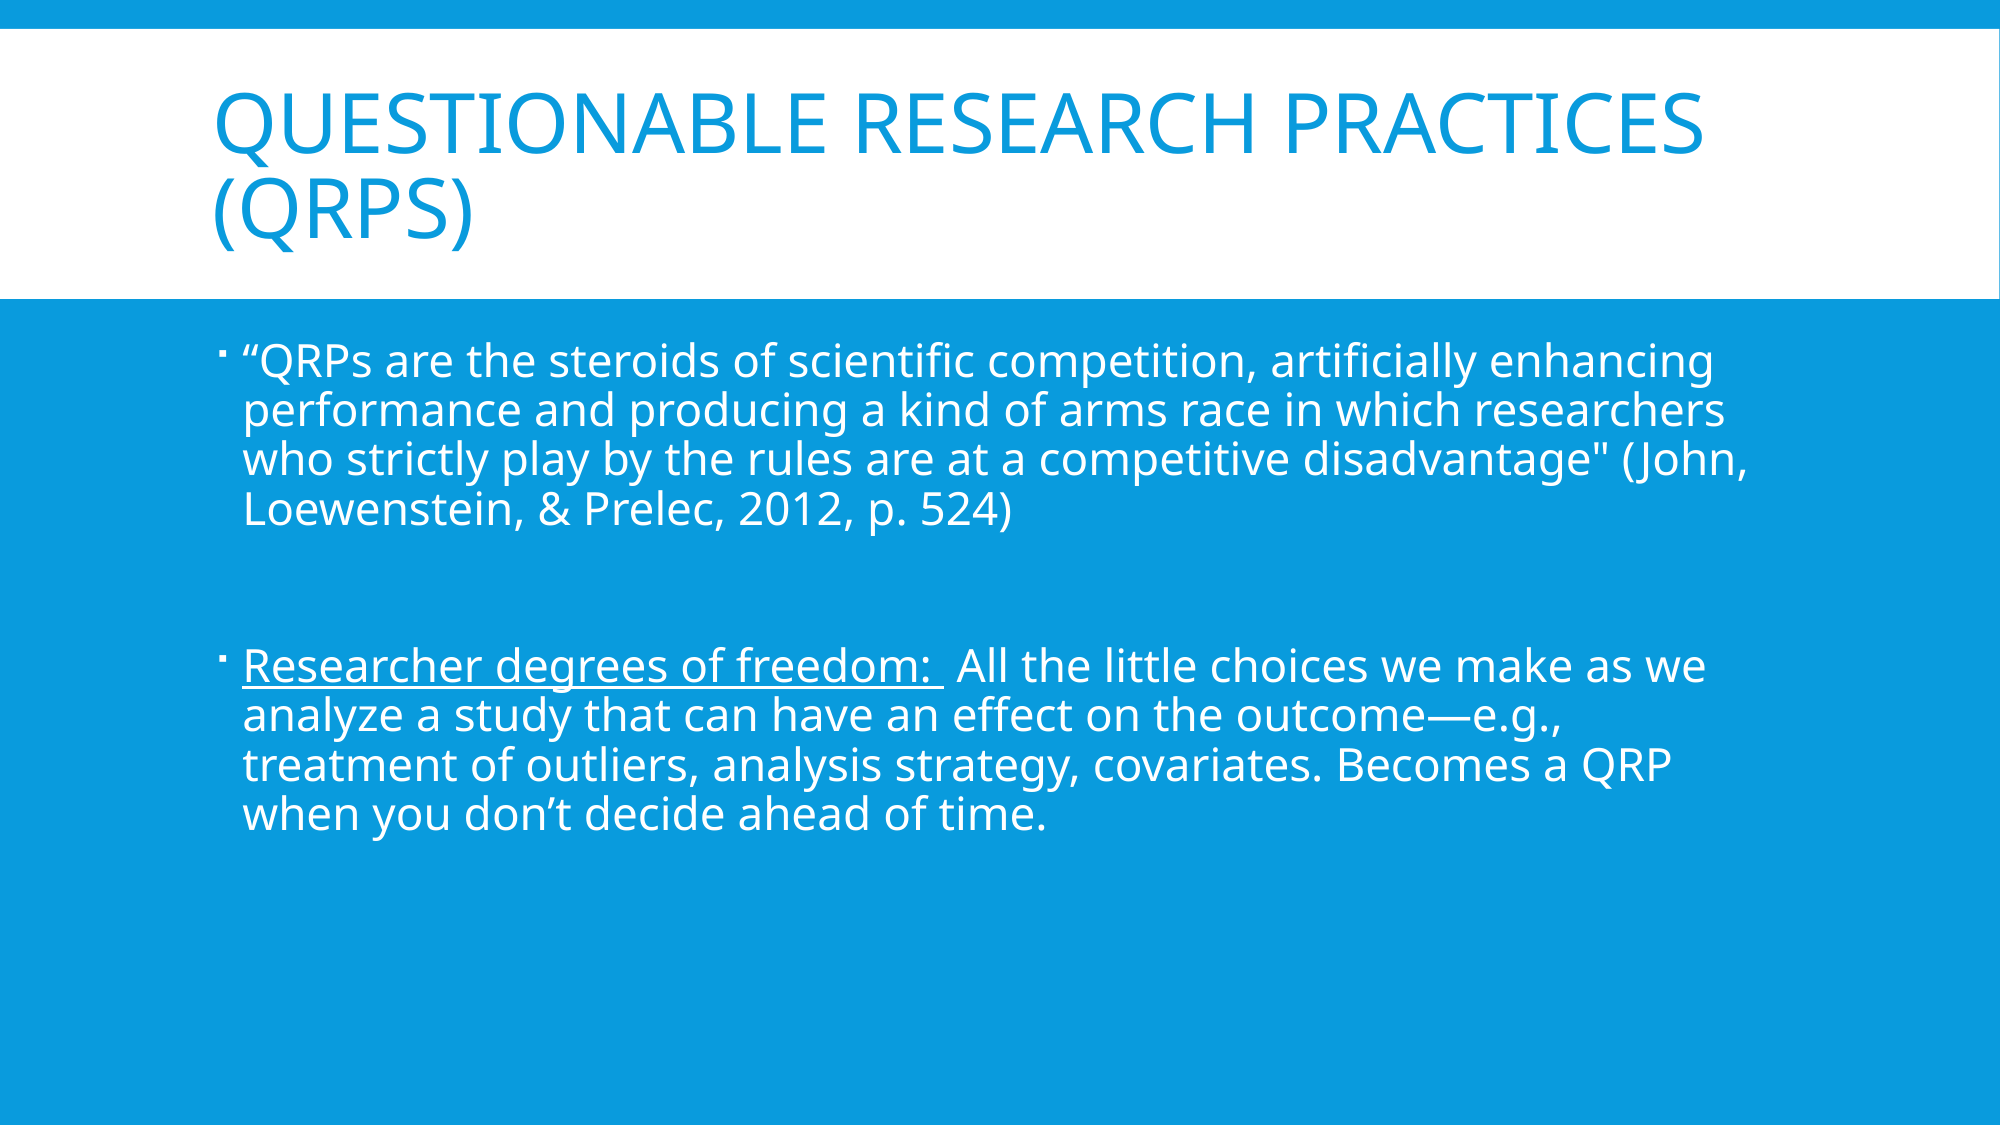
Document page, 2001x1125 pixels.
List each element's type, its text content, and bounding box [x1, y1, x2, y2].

title Questionable Research Practices (QRPs) [197, 46, 1803, 295]
list “QRPs are the steroids of scientific competition, artificially enhancing performance and producing a kind of arms race in which researchers who strictly play by the rules are at a competitive disadvantage" (John, Loewenstein, & Prelec, 2012, p. 524) Researcher degrees of freedom: All the little choices we make as we analyze a study that can have an effect on the outcome—e.g., treatment of outliers, analysis strategy, covariates. Becomes a QRP when you don’t decide ahead of time. [197, 329, 1803, 1020]
